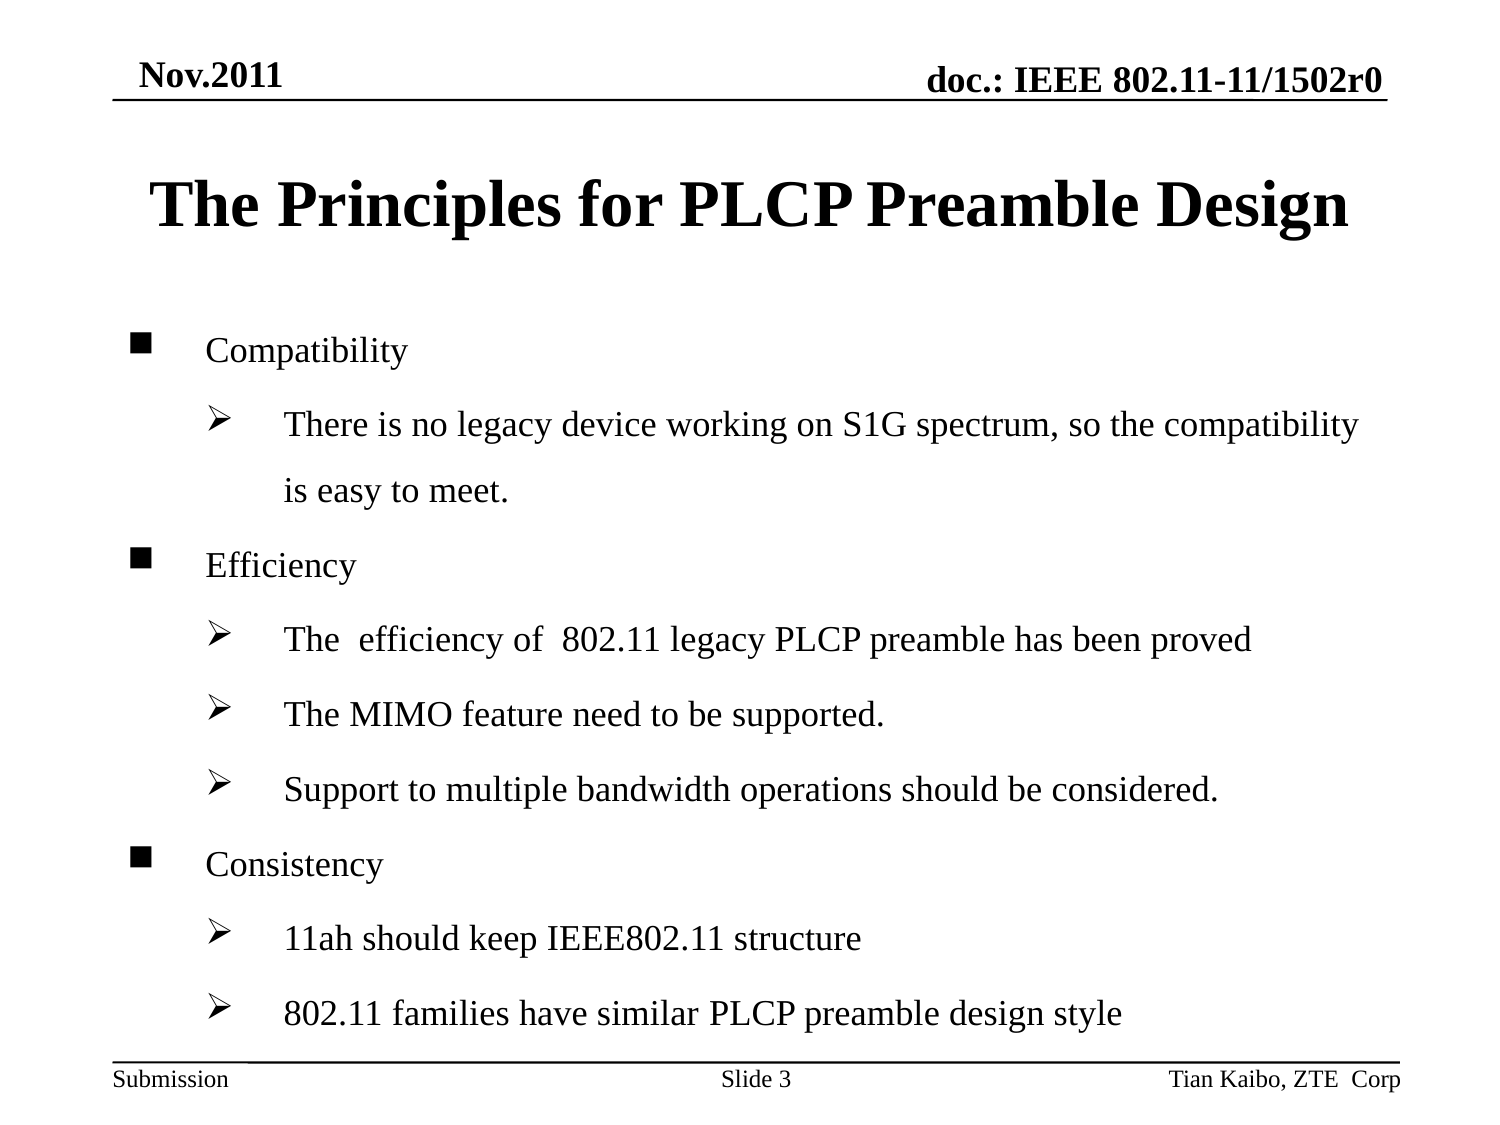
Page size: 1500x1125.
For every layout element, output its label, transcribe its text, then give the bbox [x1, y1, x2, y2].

text_box The Principles for PLCP Preamble Design [112, 112, 1388, 243]
text_box Compatibility There is no legacy device working on S1G spectrum, so the compatibility is easy to meet. Efficiency The efficiency of 802.11 legacy PLCP preamble has been proved The MIMO feature need to be supported. Support to multiple bandwidth operations should be considered. Consistency 11ah should keep IEEE802.11 structure 802.11 families have similar PLCP preamble design style [112, 243, 1388, 1047]
slide_number Slide 3 [712, 1061, 800, 1093]
footer Tian Kaibo, ZTE Corp [1165, 1061, 1402, 1093]
